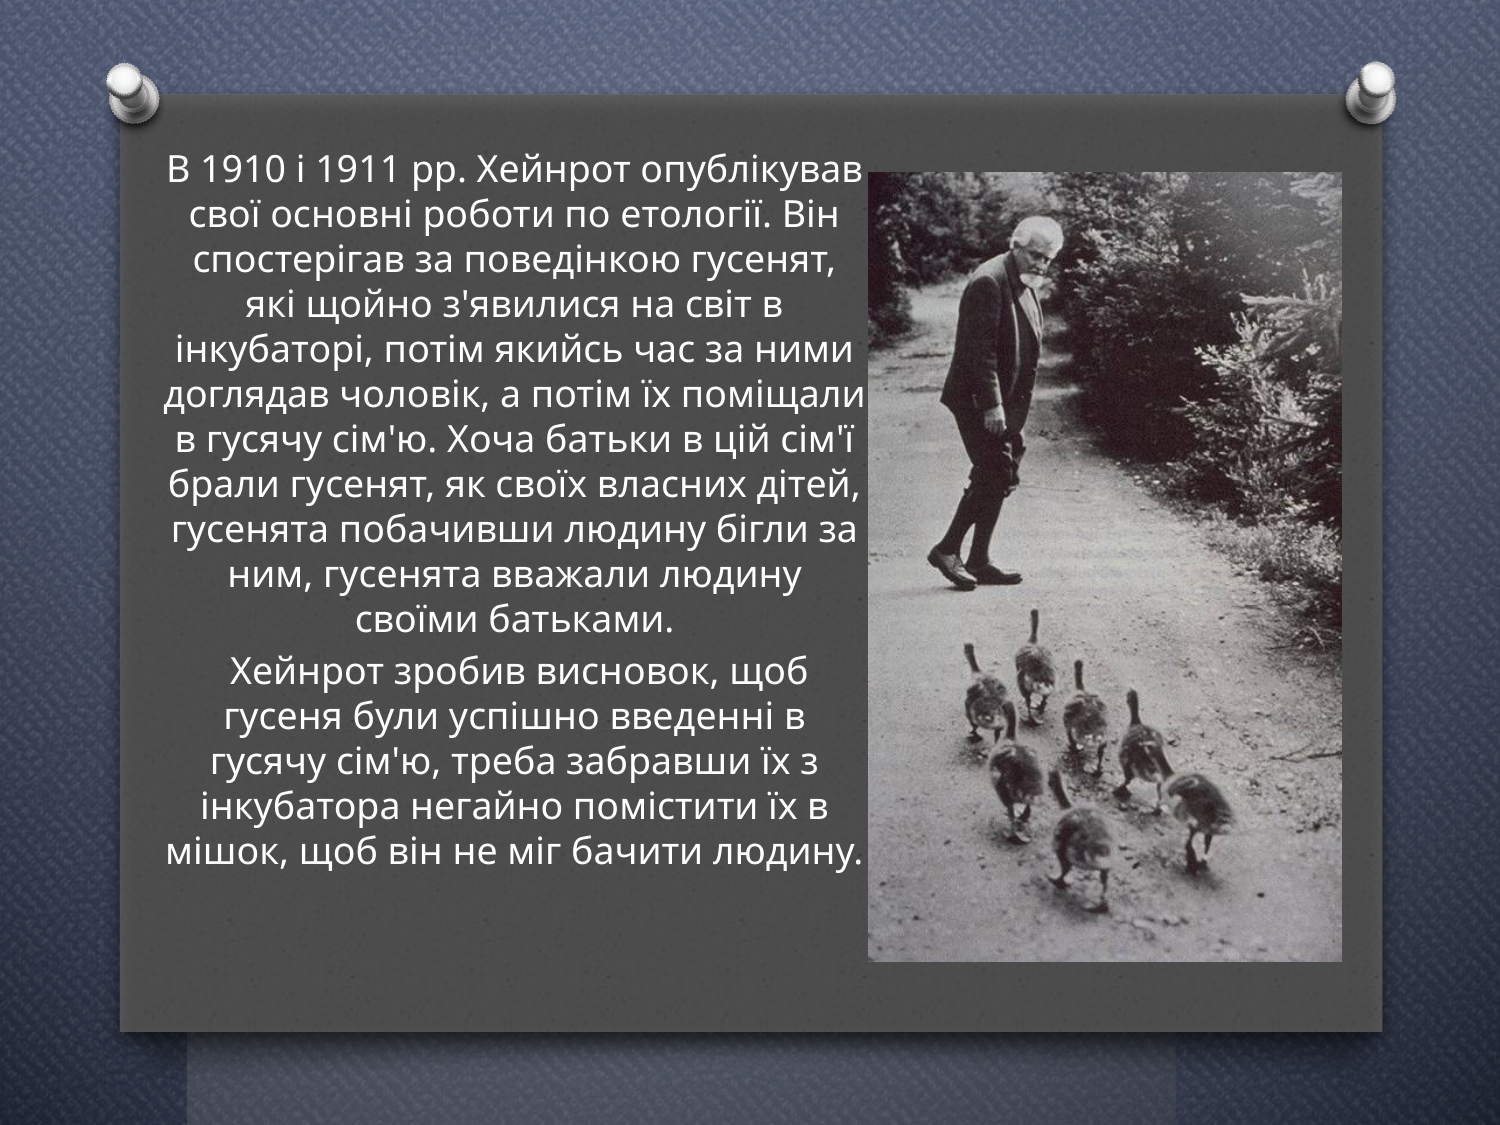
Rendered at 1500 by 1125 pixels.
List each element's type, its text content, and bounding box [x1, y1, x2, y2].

picture [1317, 35, 1439, 156]
picture [75, 29, 198, 147]
picture [867, 172, 1342, 962]
list В 1910 і 1911 рр. Хейнрот опублікував свої основні роботи по етології. Він спостерігав за поведінкою гусенят, які щойно з'явилися на світ в інкубаторі, потім якийсь час за ними доглядав чоловік, а потім їх поміщали в гусячу сім'ю. Хоча батьки в цій сім'ї брали гусенят, як своїх власних дітей, гусенята побачивши людину бігли за ним, гусенята вважали людину своїми батьками. Хейнрот зробив висновок, щоб гусеня були успішно введенні в гусячу сім'ю, треба забравши їх з інкубатора негайно помістити їх в мішок, щоб він не міг бачити людину. [147, 137, 882, 963]
